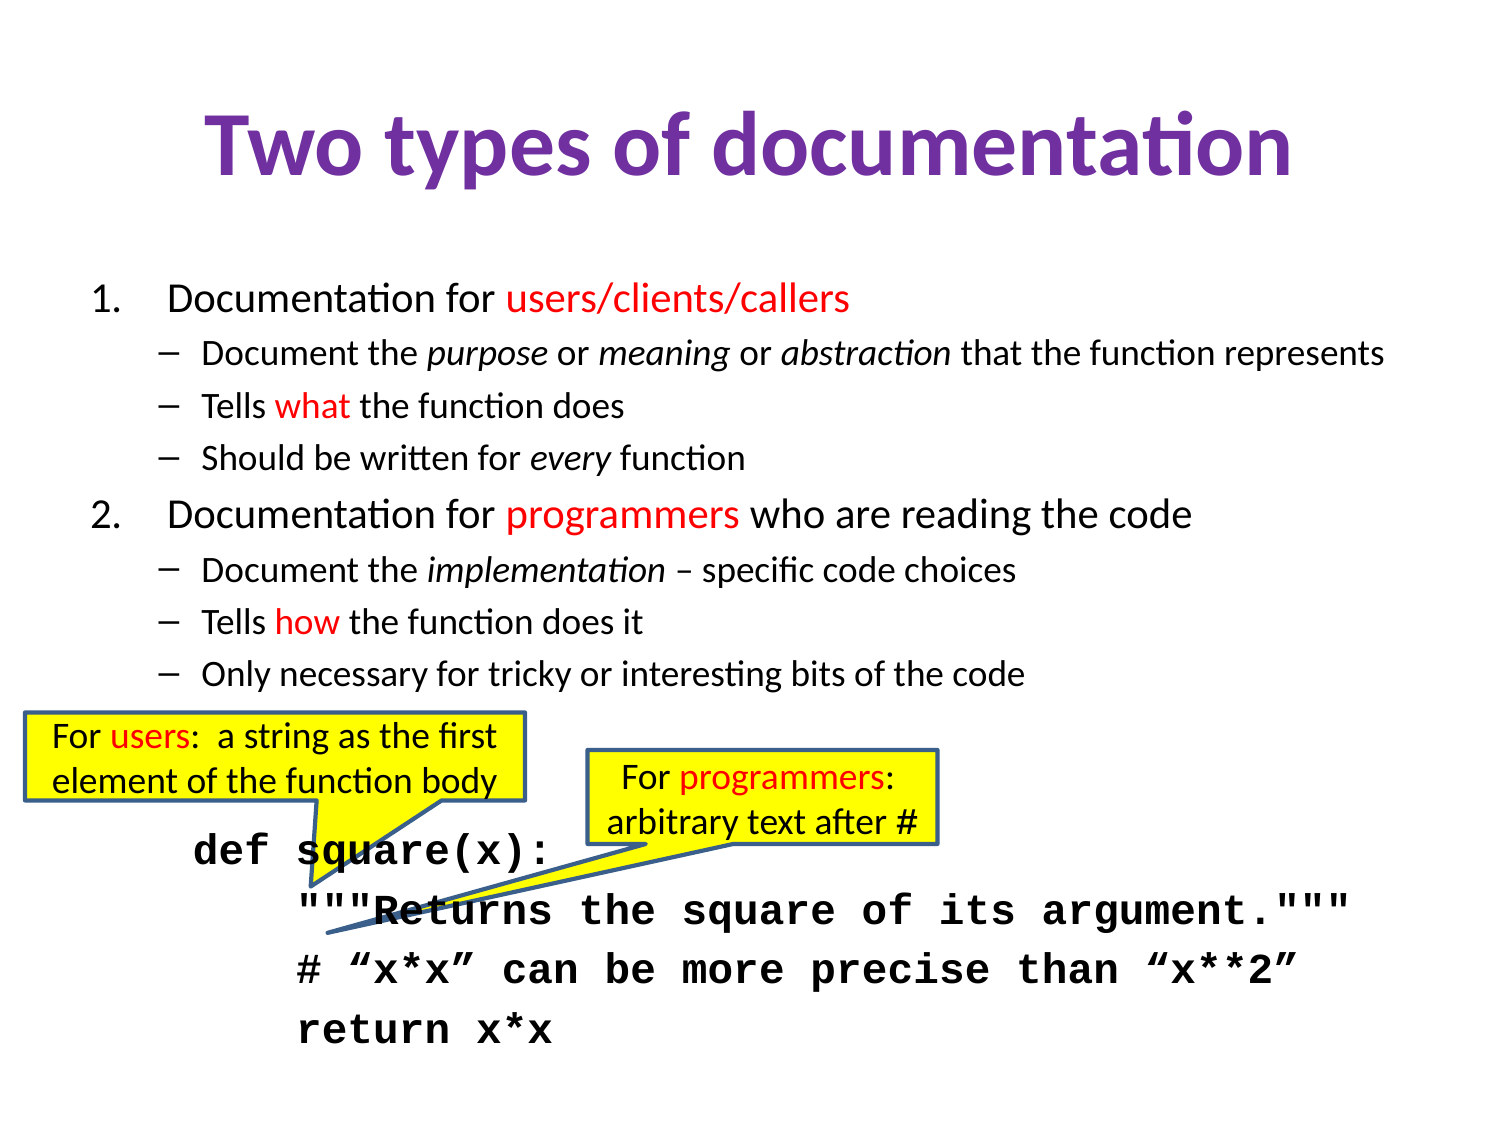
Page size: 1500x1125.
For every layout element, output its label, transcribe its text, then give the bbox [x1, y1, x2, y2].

list Documentation for users/clients/callers Document the purpose or meaning or abstraction that the function represents Tells what the function does Should be written for every function Documentation for programmers who are reading the code Document the implementation – specific code choices Tells how the function does it Only necessary for tricky or interesting bits of the code def square(x): """Returns the square of its argument.""" # “x*x” can be more precise than “x**2” return x*x [75, 262, 1463, 1063]
title Two types of documentation [75, 45, 1425, 233]
text_box For users: a string as the first element of the function body [22, 710, 75, 803]
